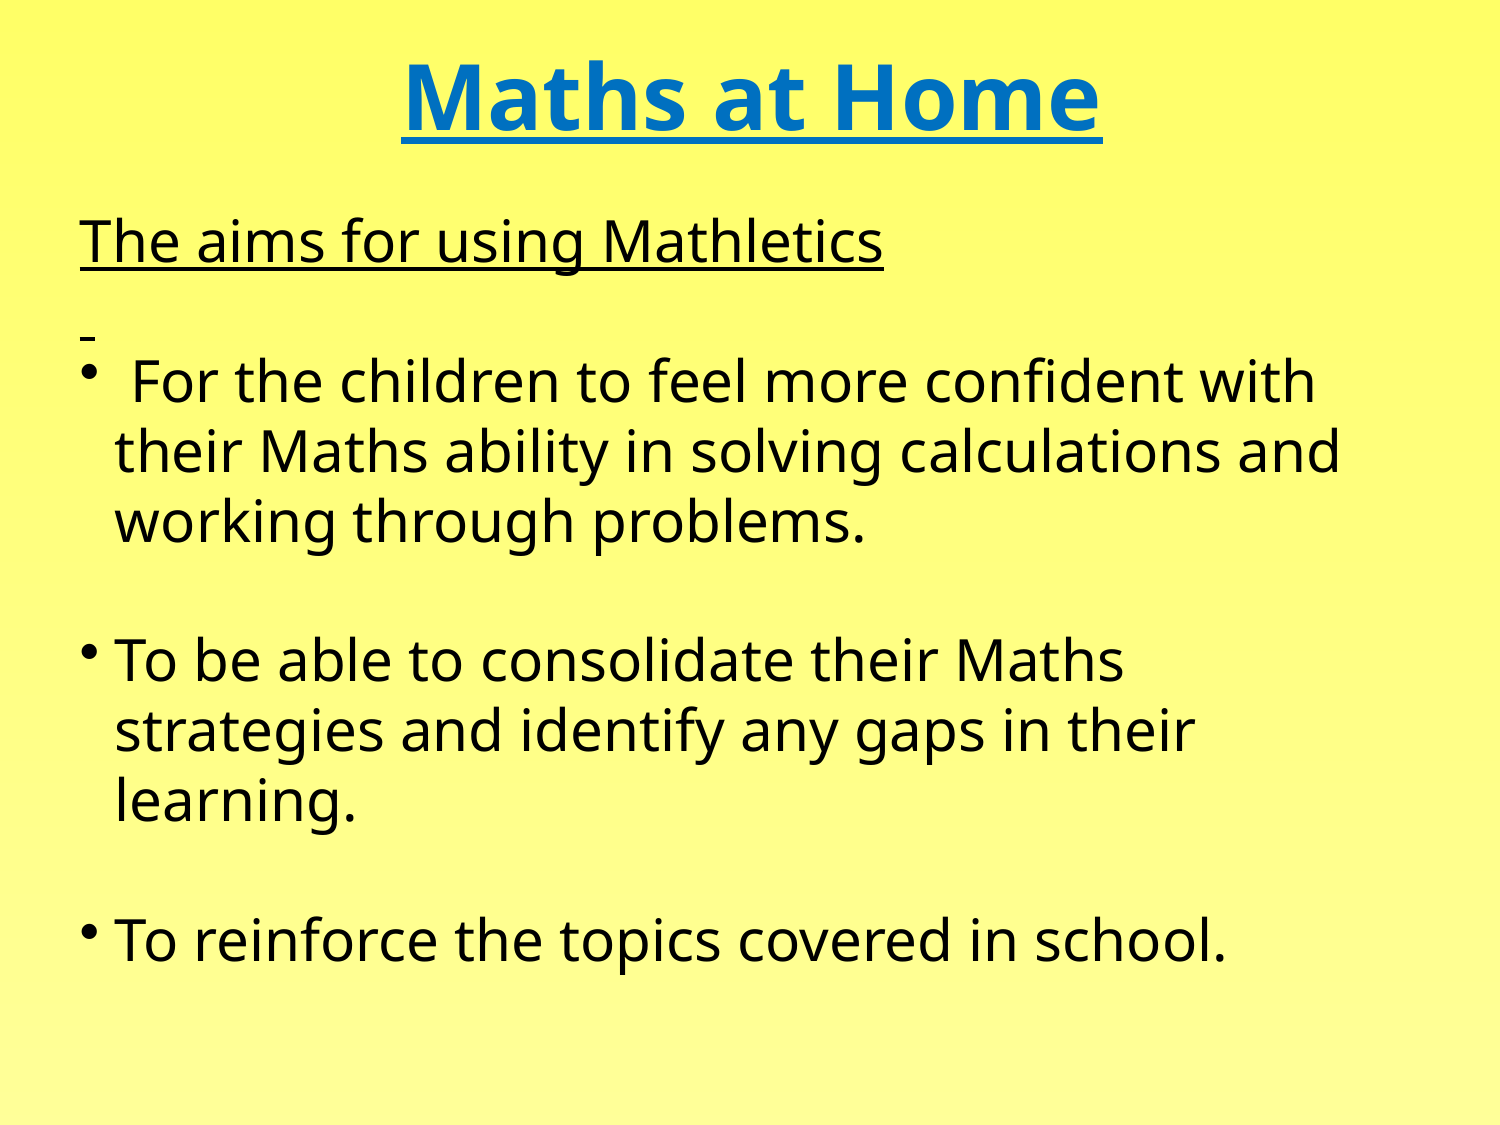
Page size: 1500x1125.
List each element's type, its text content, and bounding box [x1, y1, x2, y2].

title Maths at Home [76, 0, 1427, 188]
text_box The aims for using Mathletics For the children to feel more confident with their Maths ability in solving calculations and working through problems. To be able to consolidate their Maths strategies and identify any gaps in their learning. To reinforce the topics covered in school. [64, 196, 1365, 981]
